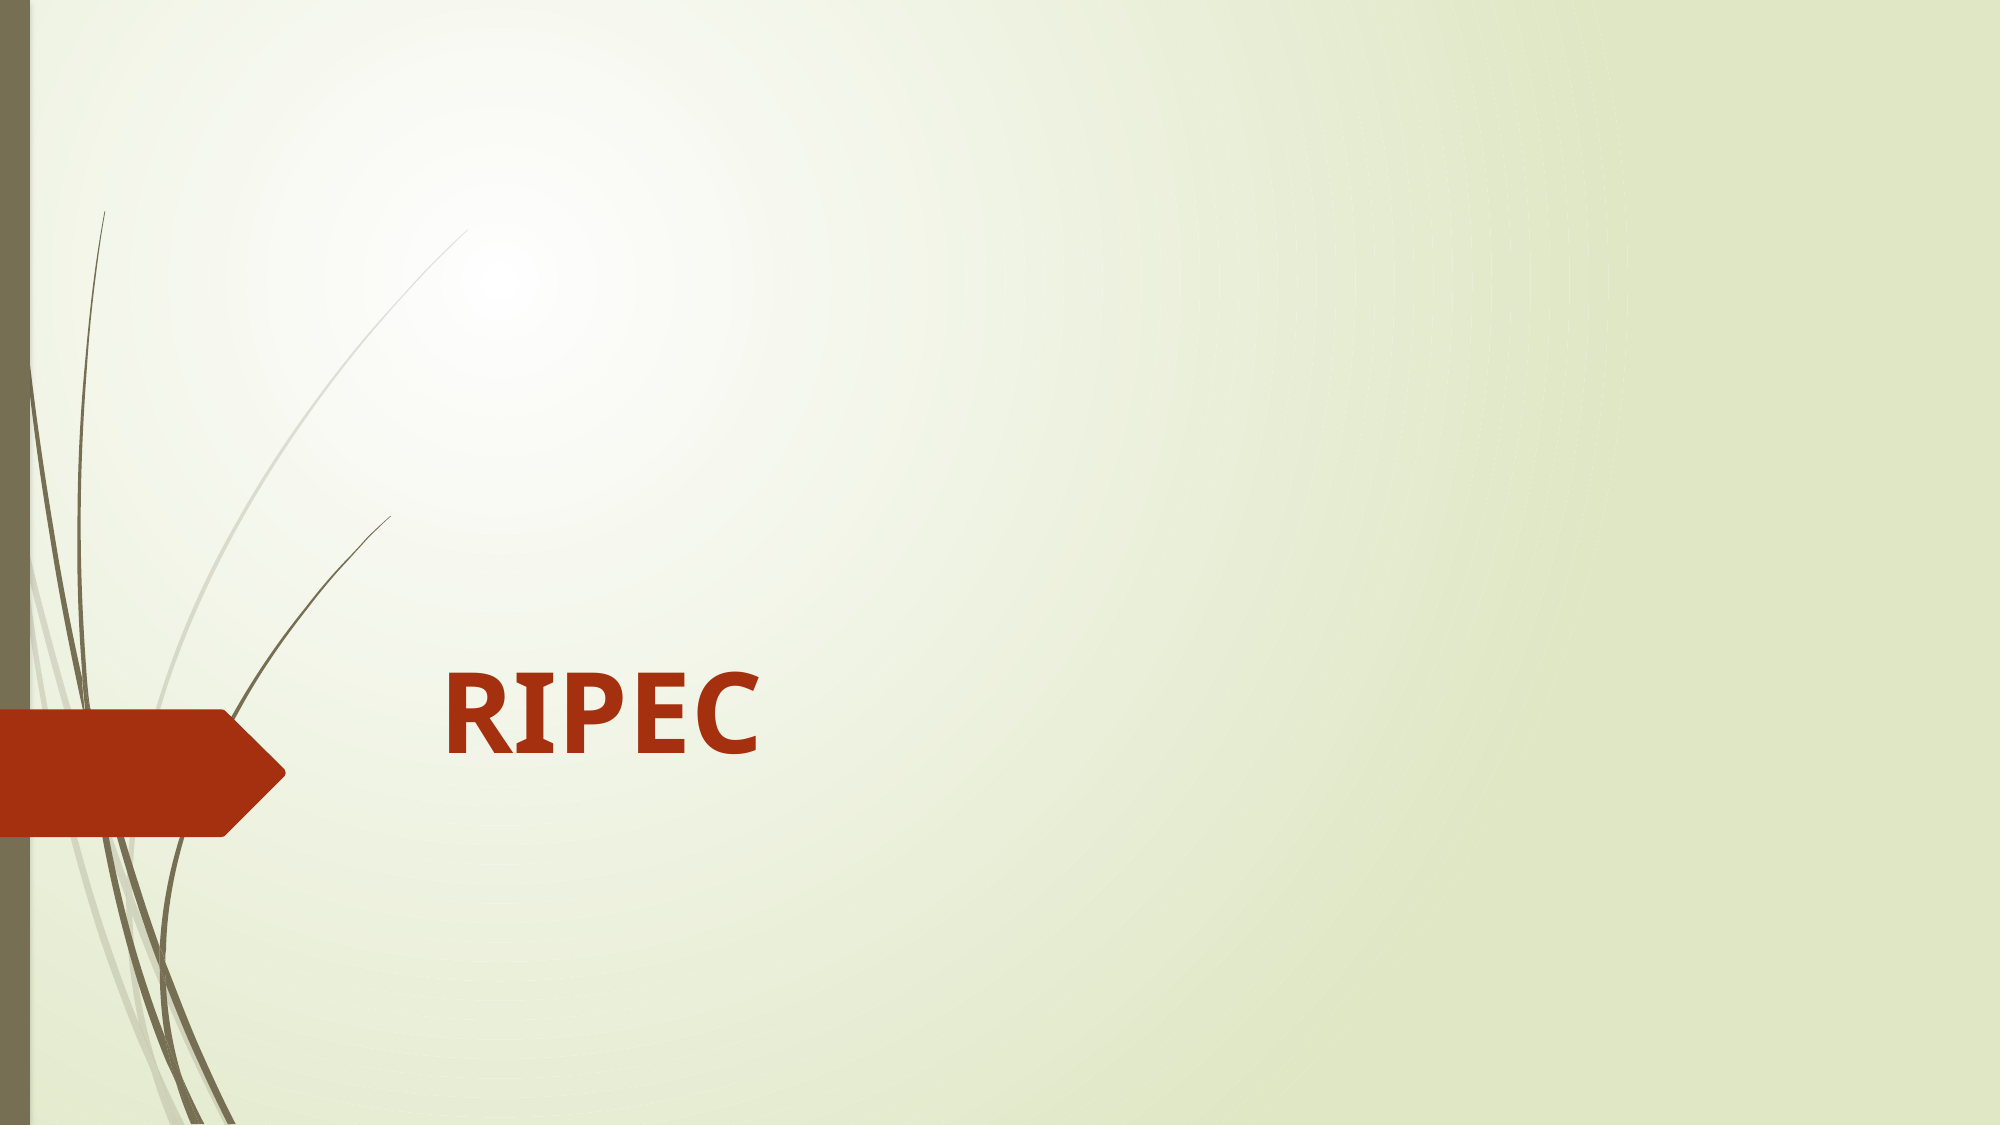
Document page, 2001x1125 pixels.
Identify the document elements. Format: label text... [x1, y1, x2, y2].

title RIPEC [424, 412, 1888, 784]
